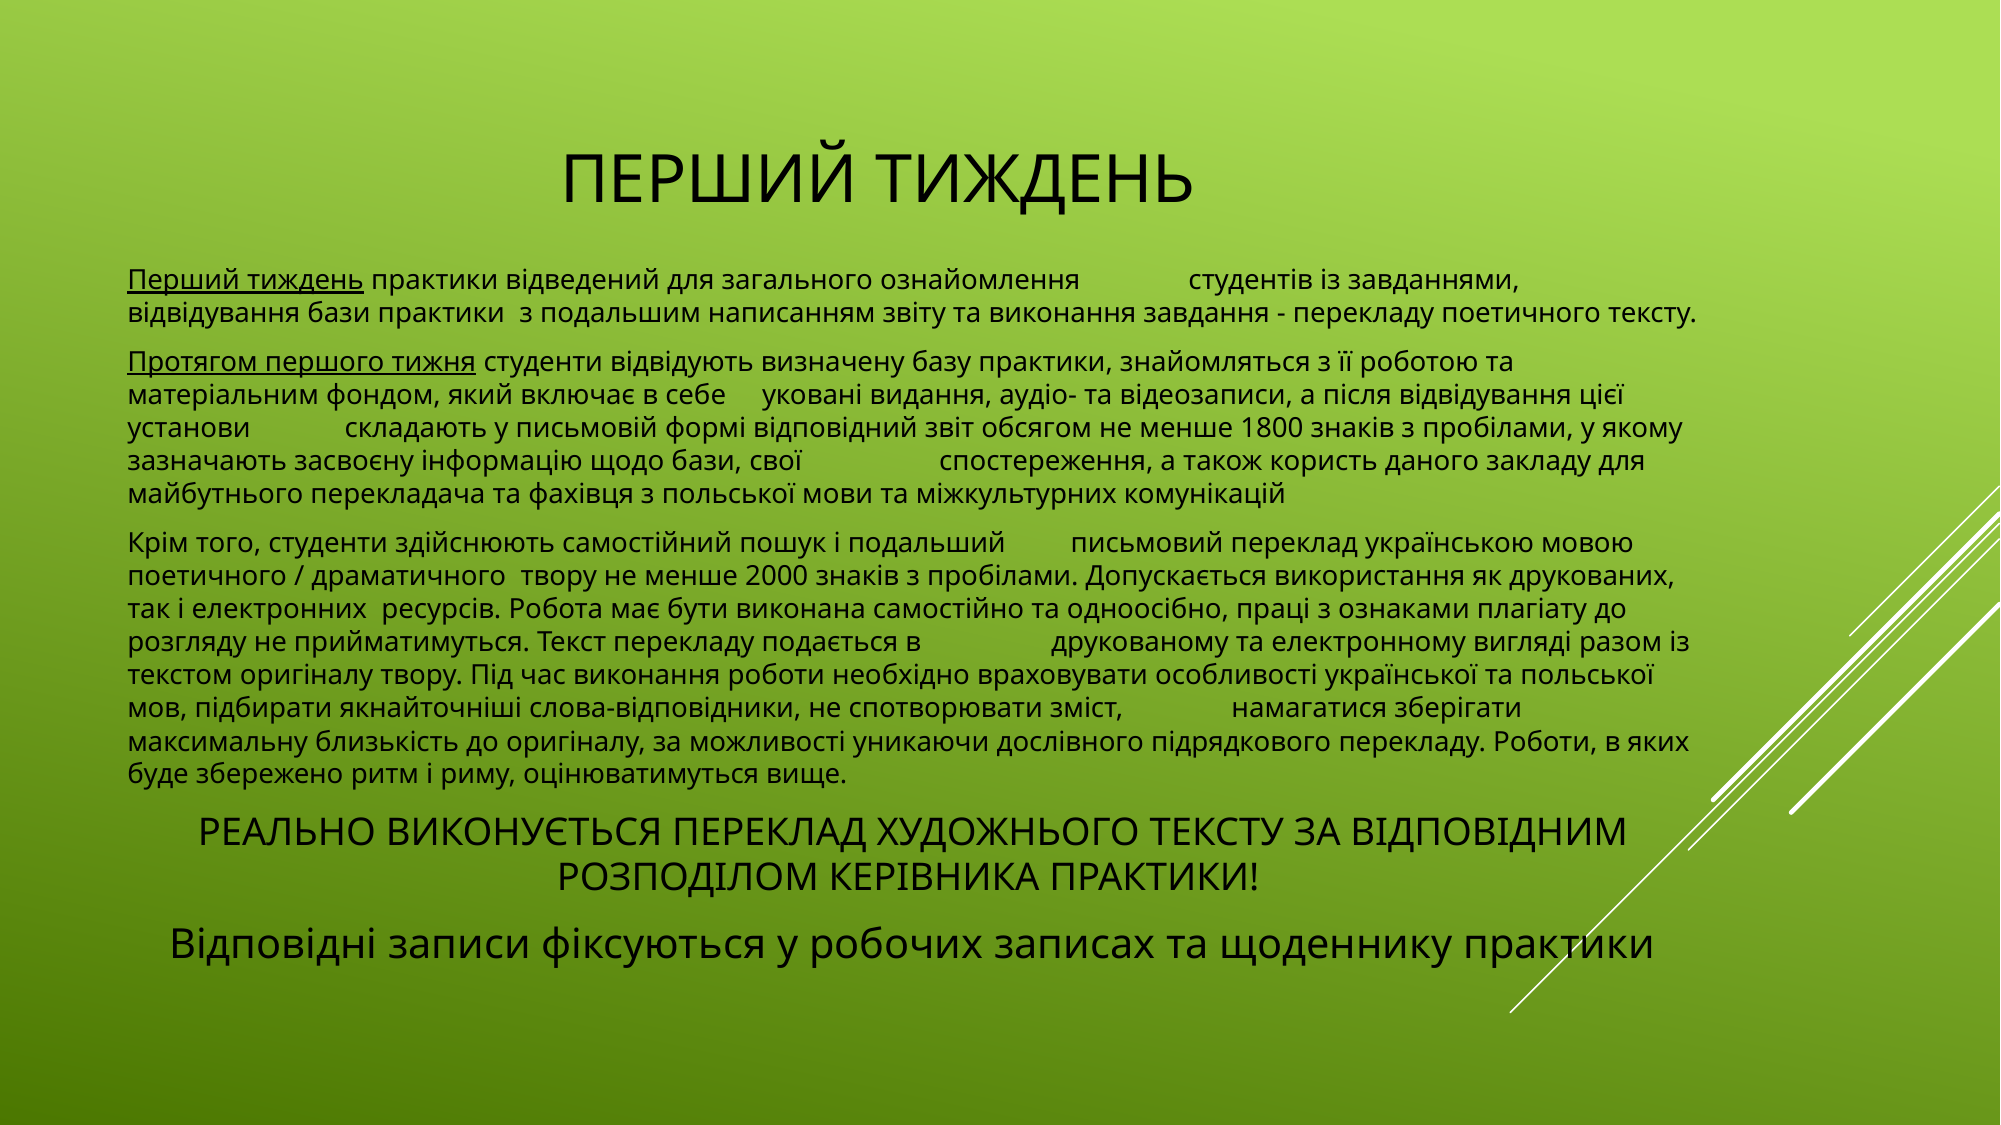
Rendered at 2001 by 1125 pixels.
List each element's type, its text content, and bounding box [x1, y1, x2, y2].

title ПЕРШИЙ ТИЖДЕНЬ [178, 113, 1579, 224]
list Перший тиждень практики відведений для загального ознайомлення студентів із завданнями, відвідування бази практики з подальшим написанням звіту та виконання завдання - перекладу поетичного тексту. Протягом першого тижня студенти відвідують визначену базу практики, знайомляться з її роботою та матеріальним фондом, який включає в себе уковані видання, аудіо- та відеозаписи, а після відвідування цієї установи складають у письмовій формі відповідний звіт обсягом не менше 1800 знаків з пробілами, у якому зазначають засвоєну інформацію щодо бази, свої спостереження, а також користь даного закладу для майбутнього перекладача та фахівця з польської мови та міжкультурних комунікацій Крім того, студенти здійснюють самостійний пошук і подальший письмовий переклад українською мовою поетичного / драматичного твору не менше 2000 знаків з пробілами. Допускається використання як друкованих, так і електронних ресурсів. Робота має бути виконана самостійно та одноосібно, праці з ознаками плагіату до розгляду не прийматимуться. Текст перекладу подається в друкованому та електронному вигляді разом із текстом оригіналу твору. Під час виконання роботи необхідно враховувати особливості української та польської мов, підбирати якнайточніші слова-відповідники, не спотворювати зміст, намагатися зберігати максимальну близькість до оригіналу, за можливості уникаючи дослівного підрядкового перекладу. Роботи, в яких буде збережено ритм і риму, оцінюватимуться вище. РЕАЛЬНО ВИКОНУЄТЬСЯ ПЕРЕКЛАД ХУДОЖНЬОГО ТЕКСТУ ЗА ВІДПОВІДНИМ РОЗПОДІЛОМ КЕРІВНИКА ПРАКТИКИ! Відповідні записи фіксуються у робочих записах та щоденнику практики [112, 254, 1715, 984]
